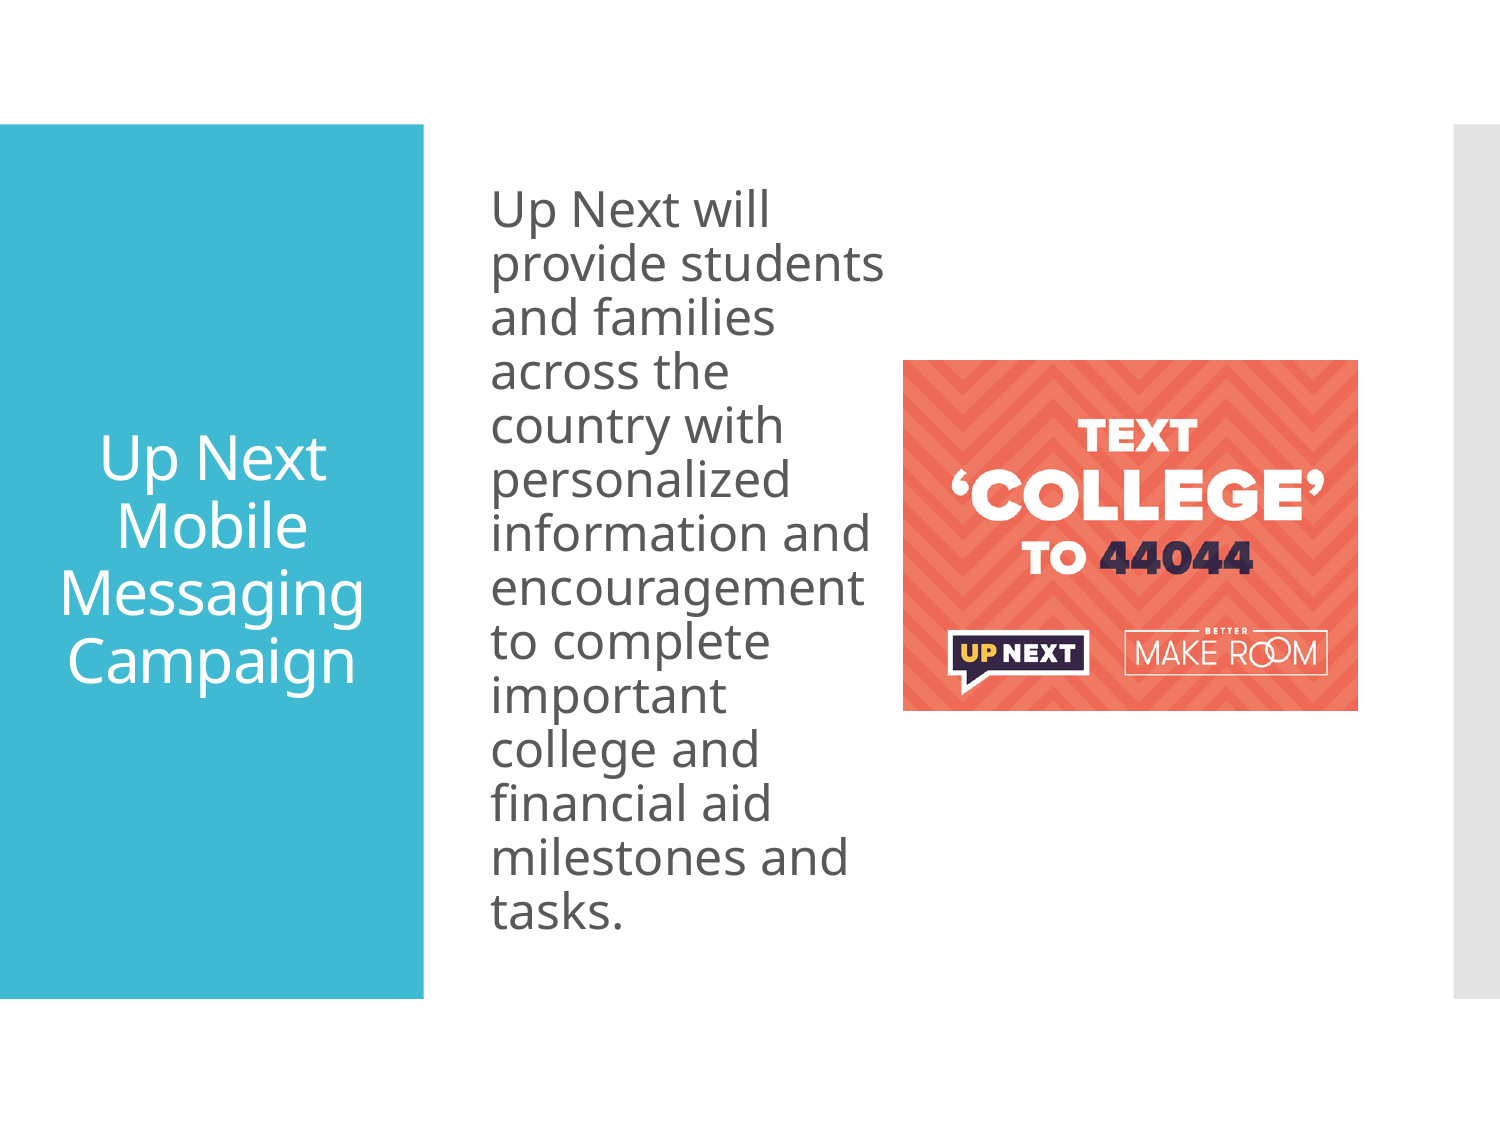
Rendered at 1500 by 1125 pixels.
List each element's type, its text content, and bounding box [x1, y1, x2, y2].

list Up Next will provide students and families across the country with personalized information and encouragement to complete important college and financial aid milestones and tasks. [475, 142, 904, 983]
picture [903, 360, 1359, 712]
title Up Next Mobile Messaging Campaign [31, 184, 394, 940]
